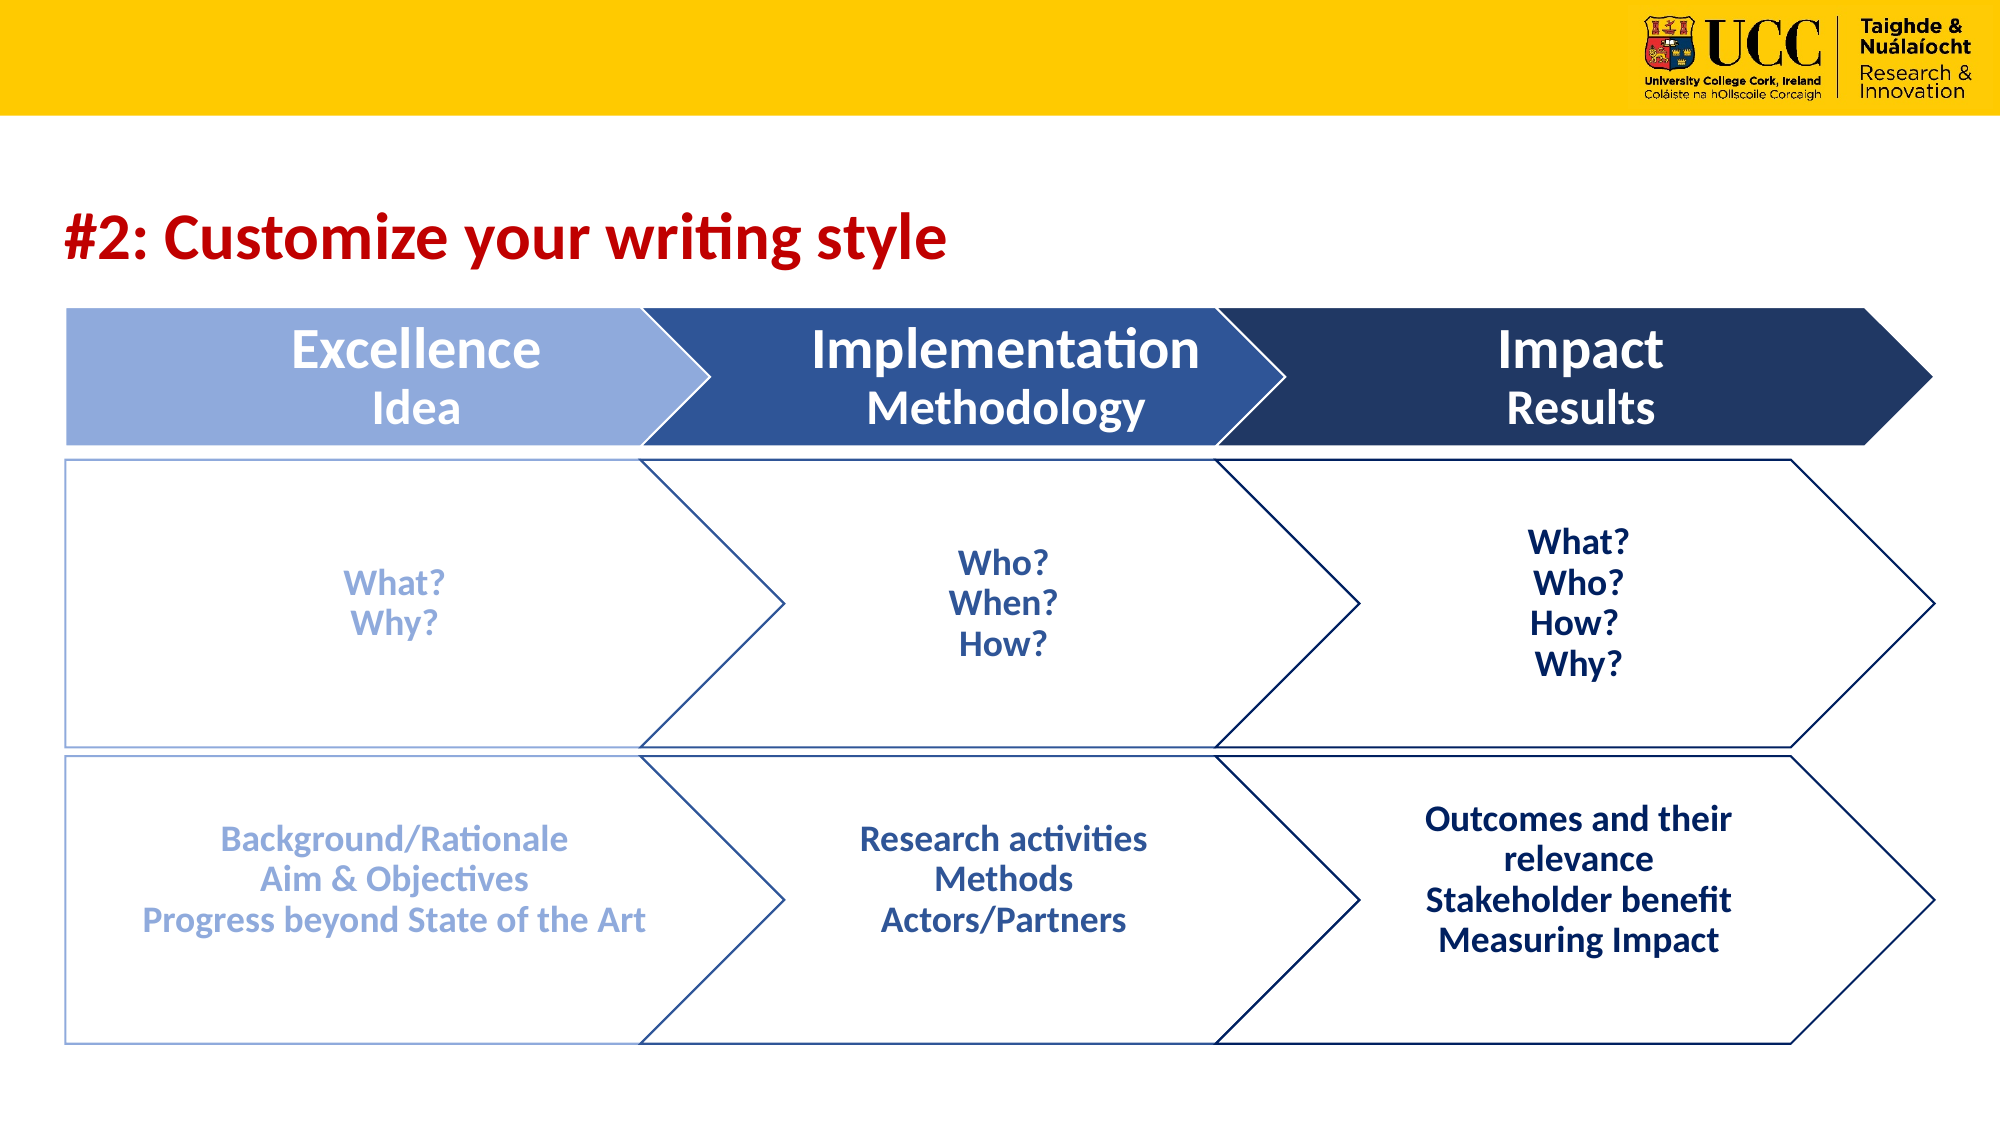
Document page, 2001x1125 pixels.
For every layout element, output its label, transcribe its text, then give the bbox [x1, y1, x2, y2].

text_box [64, 307, 1936, 446]
picture [1628, 5, 1993, 109]
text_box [64, 742, 1936, 1058]
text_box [64, 446, 1936, 742]
text_box #2: Customize your writing style [49, 185, 1256, 281]
